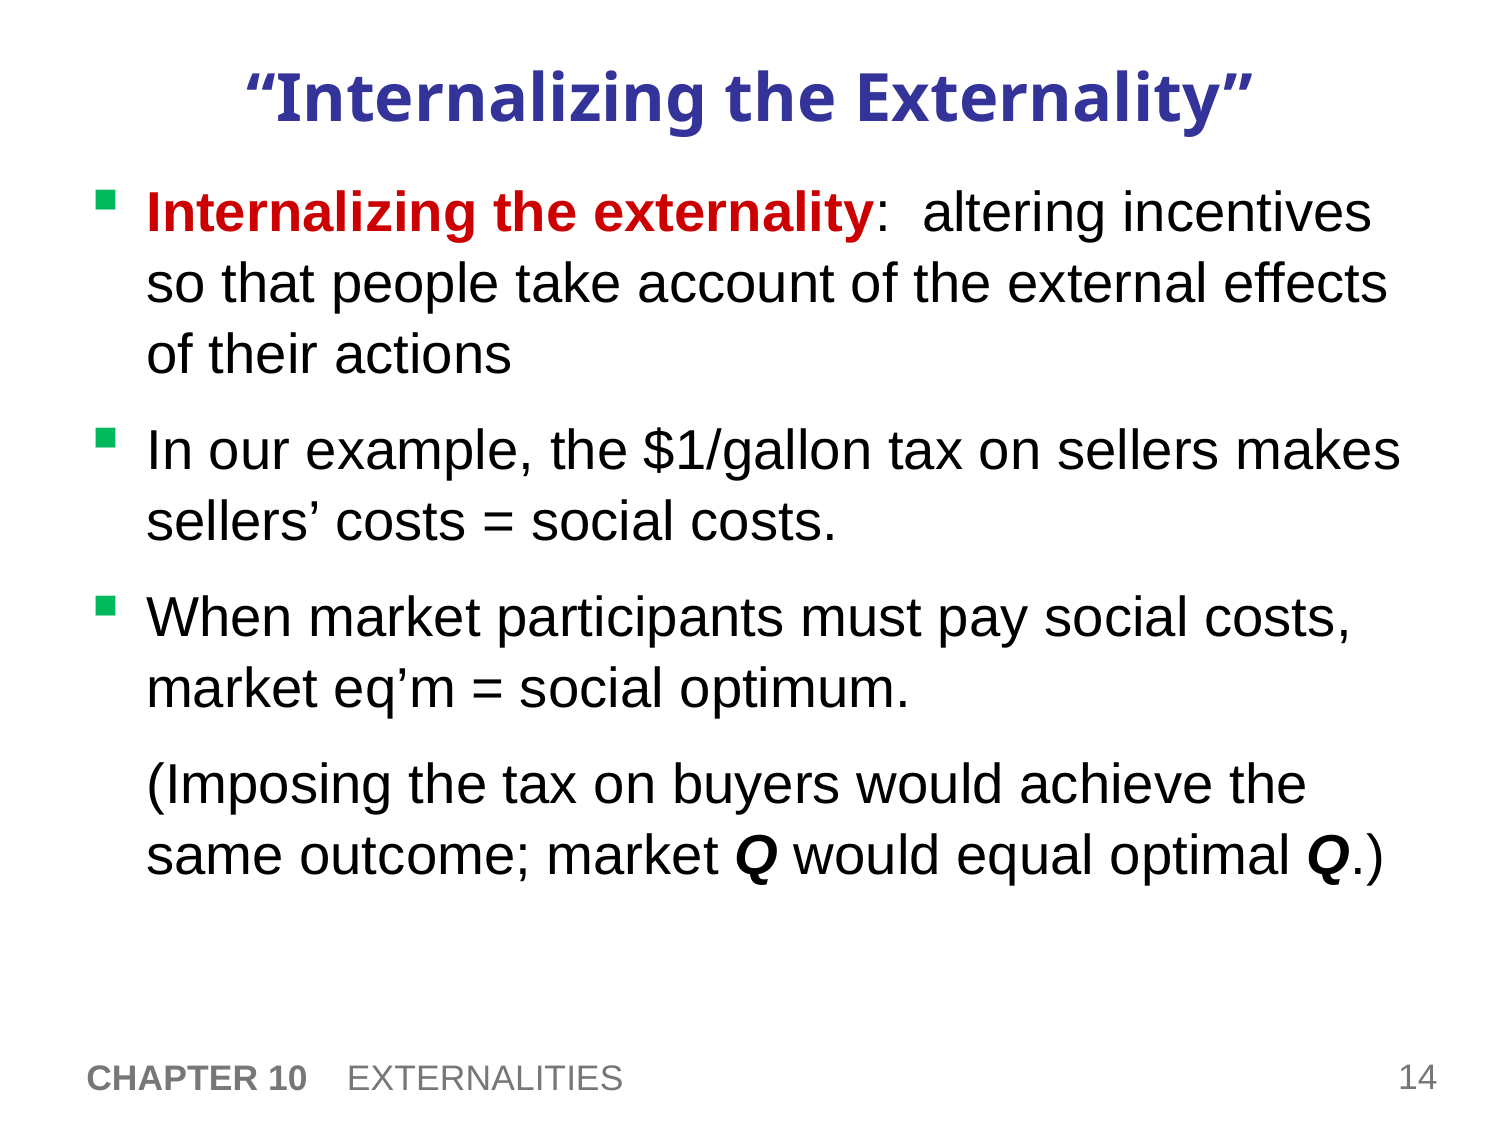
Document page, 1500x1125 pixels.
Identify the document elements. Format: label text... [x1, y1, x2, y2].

list Internalizing the externality: altering incentives so that people take account of the external effects of their actions In our example, the $1/gallon tax on sellers makes sellers’ costs = social costs. When market participants must pay social costs, market eq’m = social optimum. (Imposing the tax on buyers would achieve the same outcome; market Q would equal optimal Q.) [75, 164, 1425, 1005]
title “Internalizing the Externality” [75, 41, 1425, 148]
footer CHAPTER 10 EXTERNALITIES [71, 1043, 1360, 1110]
